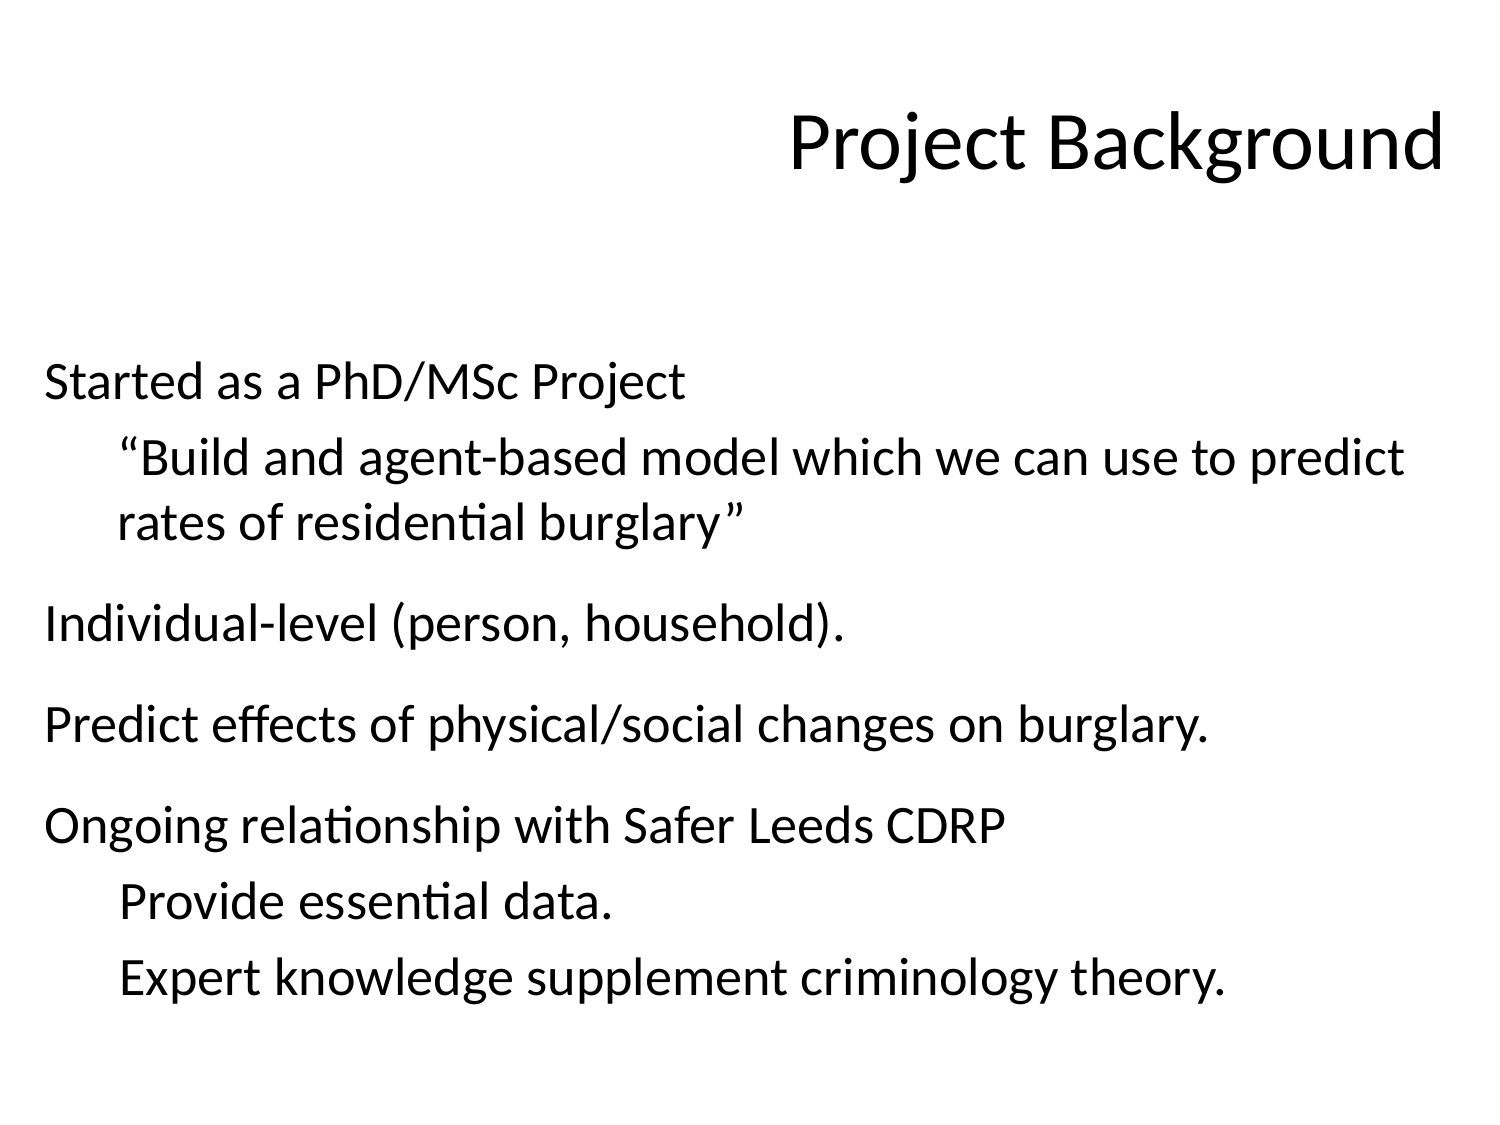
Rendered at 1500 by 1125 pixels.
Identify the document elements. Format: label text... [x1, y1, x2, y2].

list Started as a PhD/MSc Project “Build and agent-based model which we can use to predict rates of residential burglary” Individual-level (person, household). Predict effects of physical/social changes on burglary. Ongoing relationship with Safer Leeds CDRP Provide essential data. Expert knowledge supplement criminology theory. [29, 338, 1459, 1053]
title Project Background [112, 42, 1463, 231]
